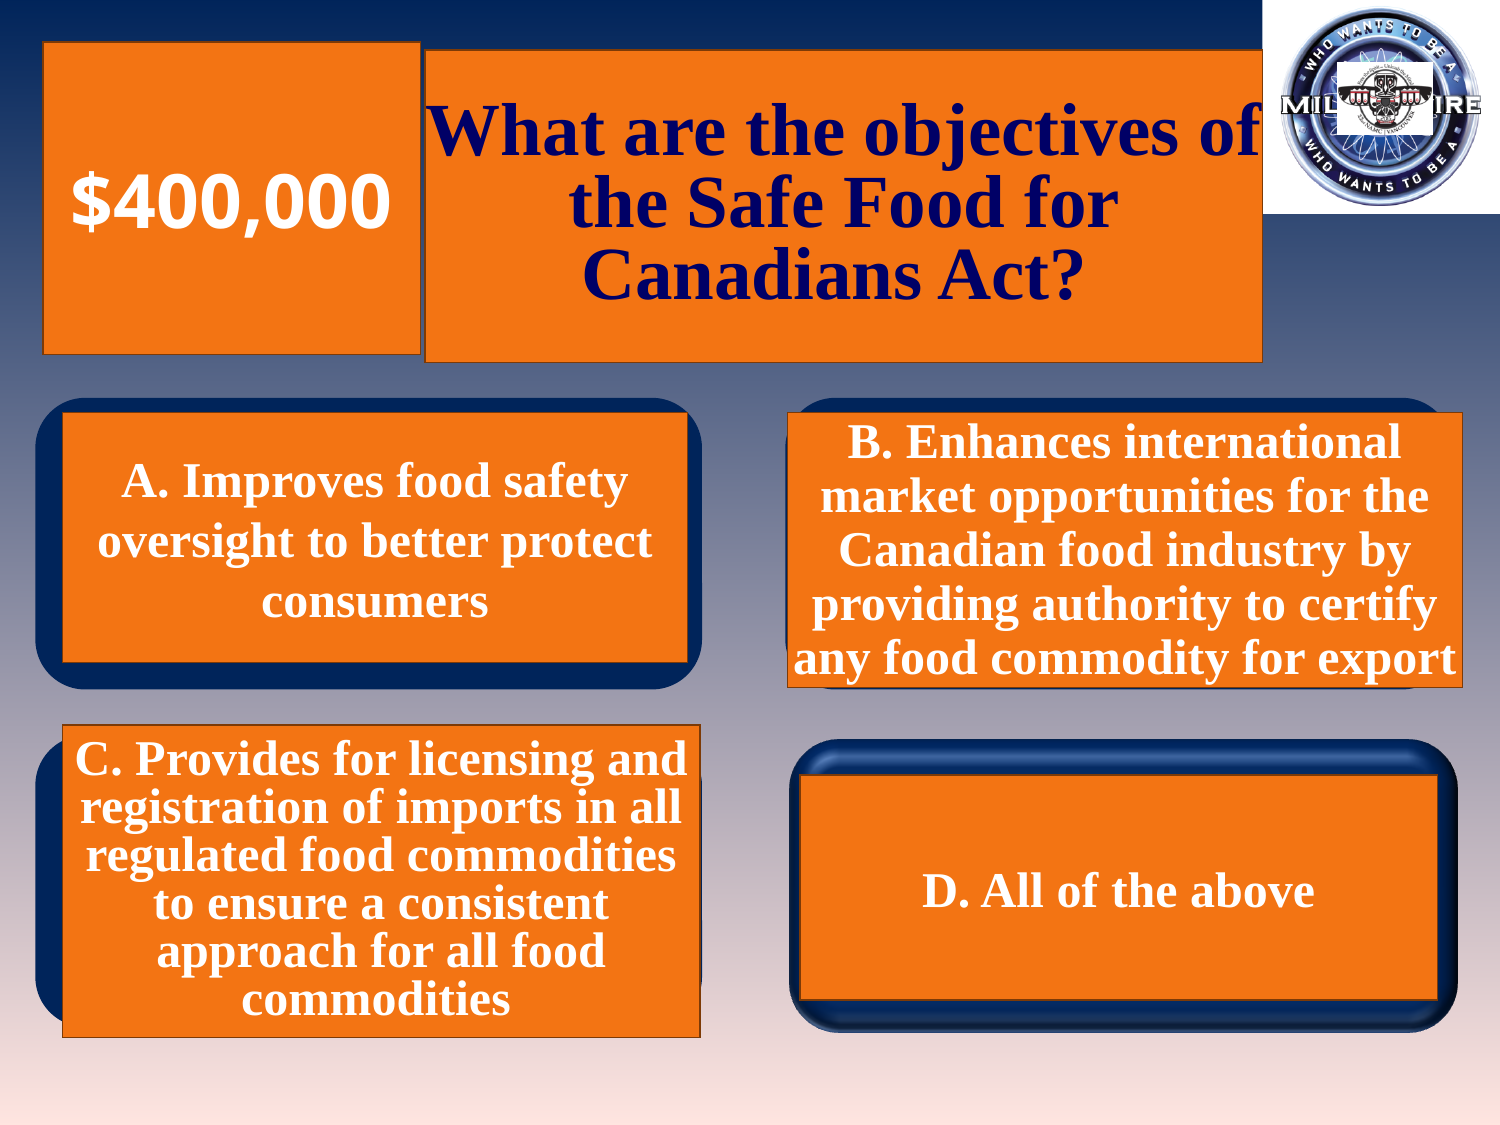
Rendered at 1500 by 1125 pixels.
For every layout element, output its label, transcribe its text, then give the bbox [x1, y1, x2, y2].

list What are the objectives of the Safe Food for Canadians Act? [424, 49, 1263, 363]
picture [1262, 0, 1500, 214]
list $400,000 [42, 41, 421, 355]
picture [787, 737, 1460, 1035]
list B. Enhances international market opportunities for the Canadian food industry by providing authority to certify any food commodity for export [787, 412, 1463, 688]
list A. Improves food safety oversight to better protect consumers [62, 412, 688, 663]
list C. Provides for licensing and registration of imports in all regulated food commodities to ensure a consistent approach for all food commodities [62, 724, 701, 1038]
list D. All of the above [799, 774, 1438, 1001]
